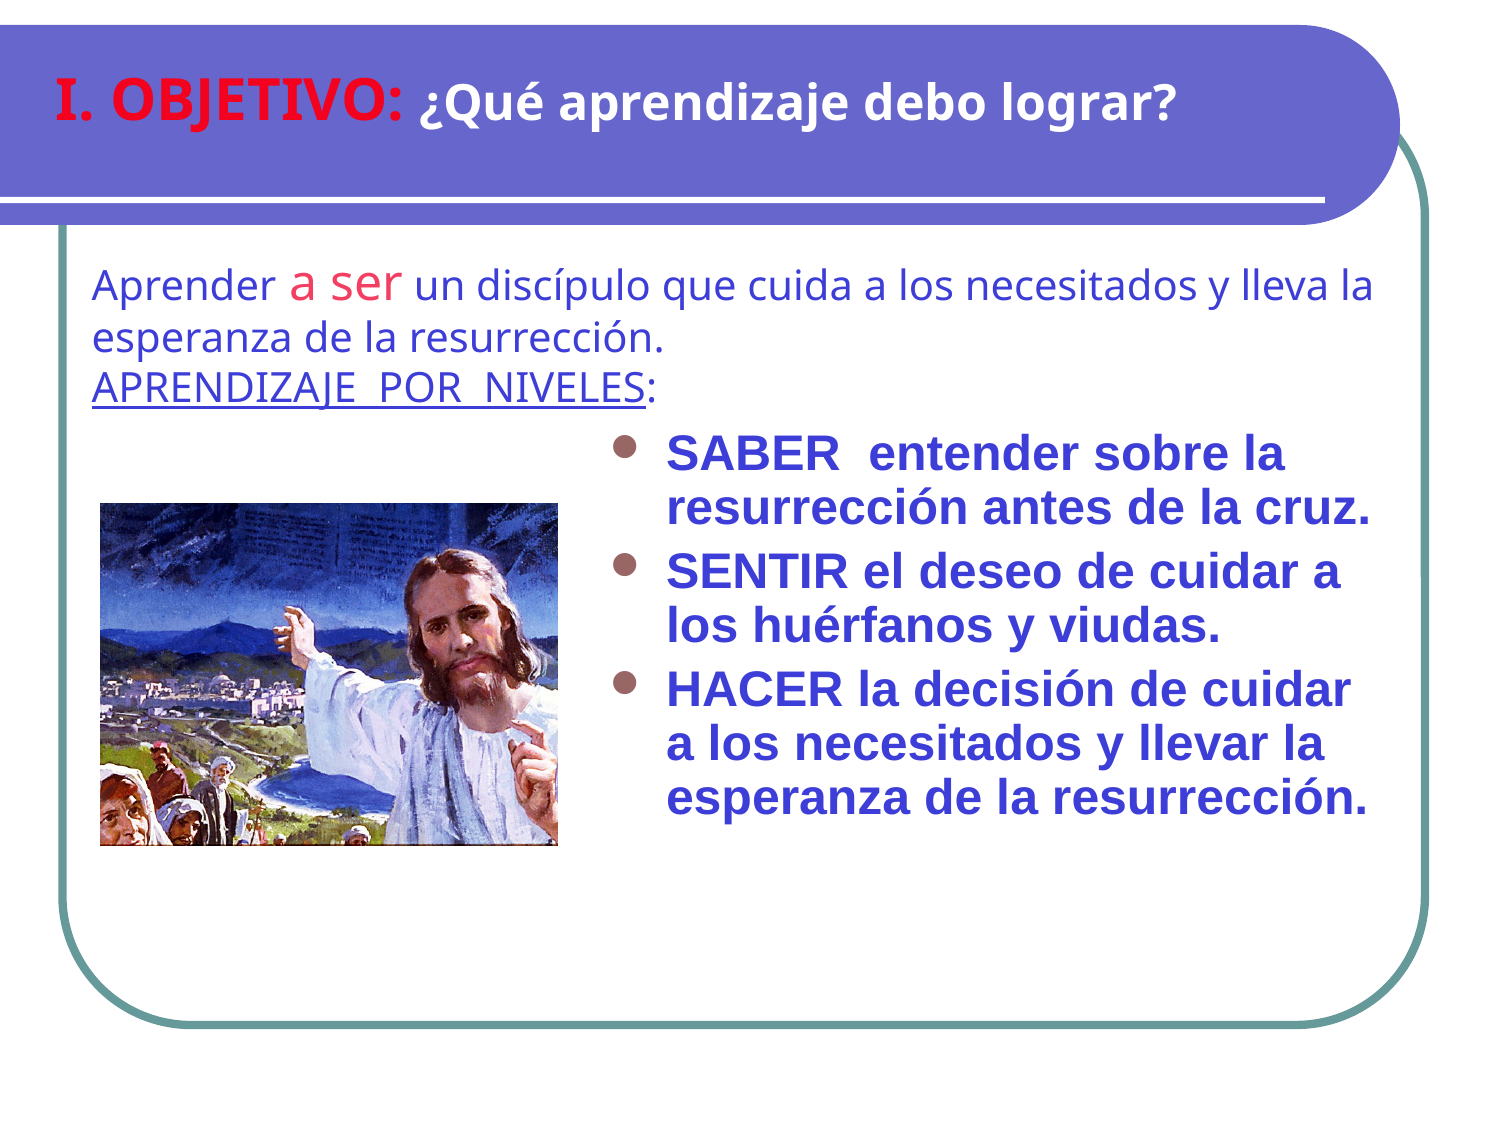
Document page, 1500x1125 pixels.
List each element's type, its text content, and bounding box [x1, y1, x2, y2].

text_box I. OBJETIVO: ¿Qué aprendizaje debo lograr? [41, 21, 1356, 172]
list SABER entender sobre la resurrección antes de la cruz. SENTIR el deseo de cuidar a los huérfanos y viudas. HACER la decisión de cuidar a los necesitados y llevar la esperanza de la resurrección. [594, 419, 1392, 970]
text_box Aprender a ser un discípulo que cuida a los necesitados y lleva la esperanza de la resurrección. APRENDIZAJE POR NIVELES: [76, 243, 1392, 419]
picture [100, 503, 558, 847]
